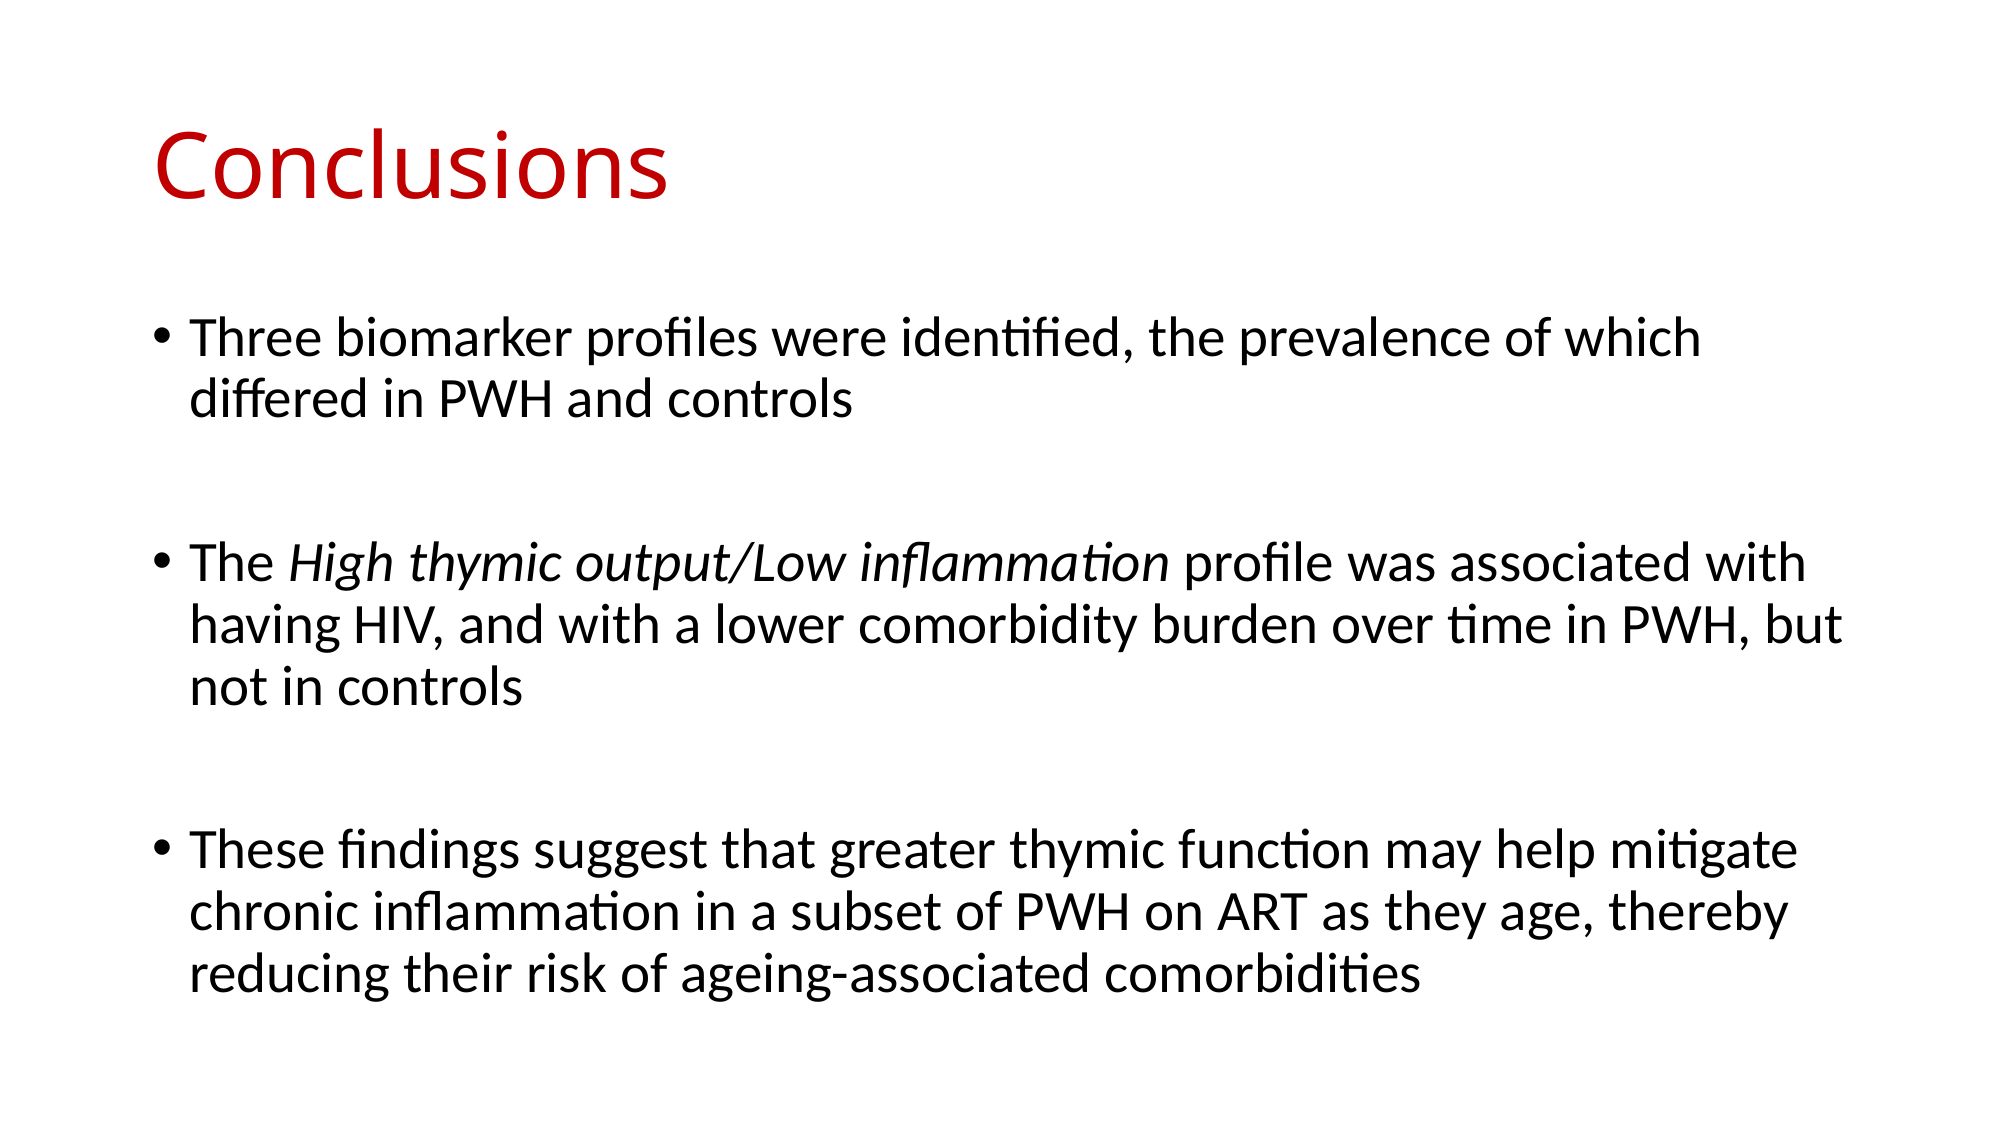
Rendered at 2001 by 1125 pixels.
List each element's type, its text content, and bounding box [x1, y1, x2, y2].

list Three biomarker profiles were identified, the prevalence of which differed in PWH and controls The High thymic output/Low inflammation profile was associated with having HIV, and with a lower comorbidity burden over time in PWH, but not in controls These findings suggest that greater thymic function may help mitigate chronic inflammation in a subset of PWH on ART as they age, thereby reducing their risk of ageing-associated comorbidities [137, 299, 1863, 1014]
title Conclusions [137, 59, 1863, 278]
